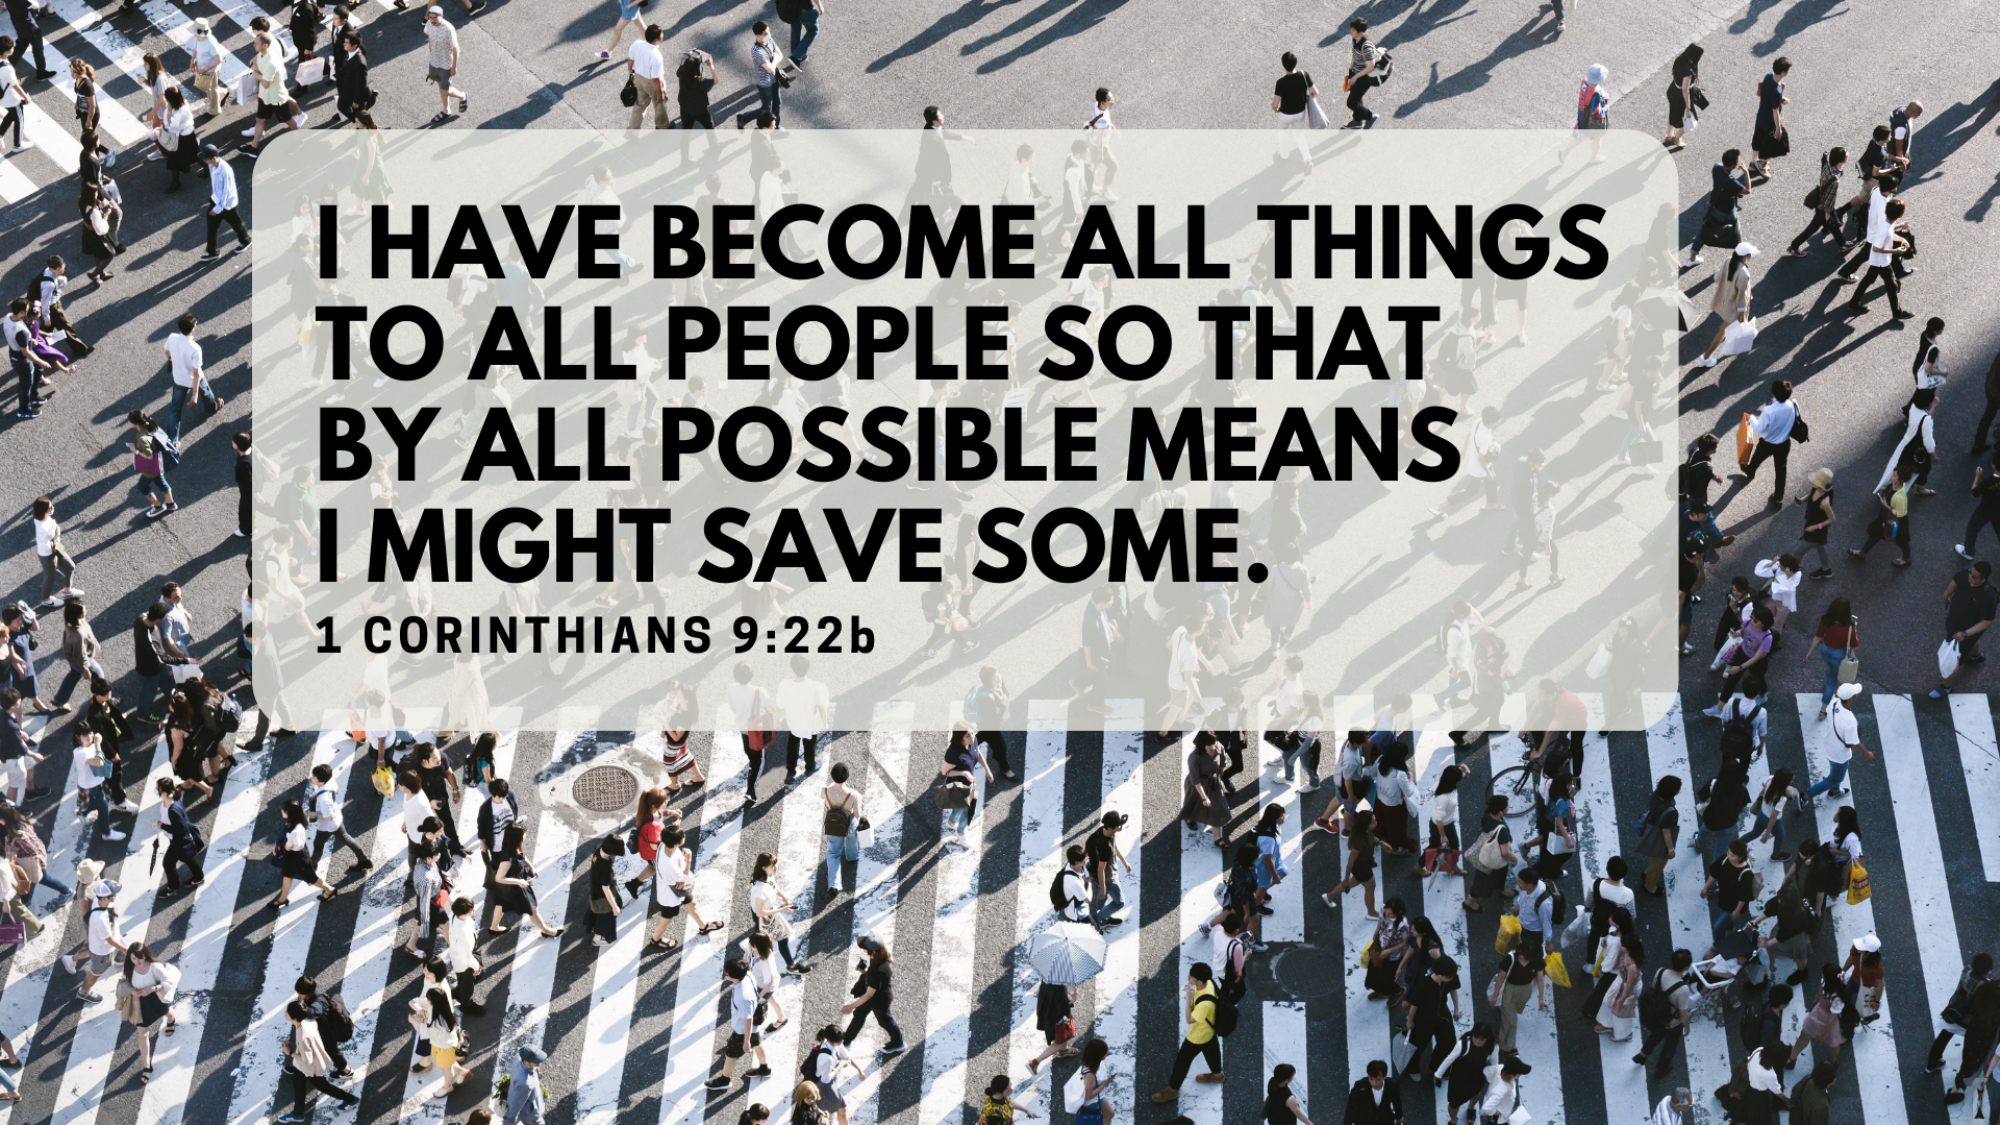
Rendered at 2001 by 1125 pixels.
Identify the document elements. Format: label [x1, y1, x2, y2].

list [0, 0, 2000, 1125]
